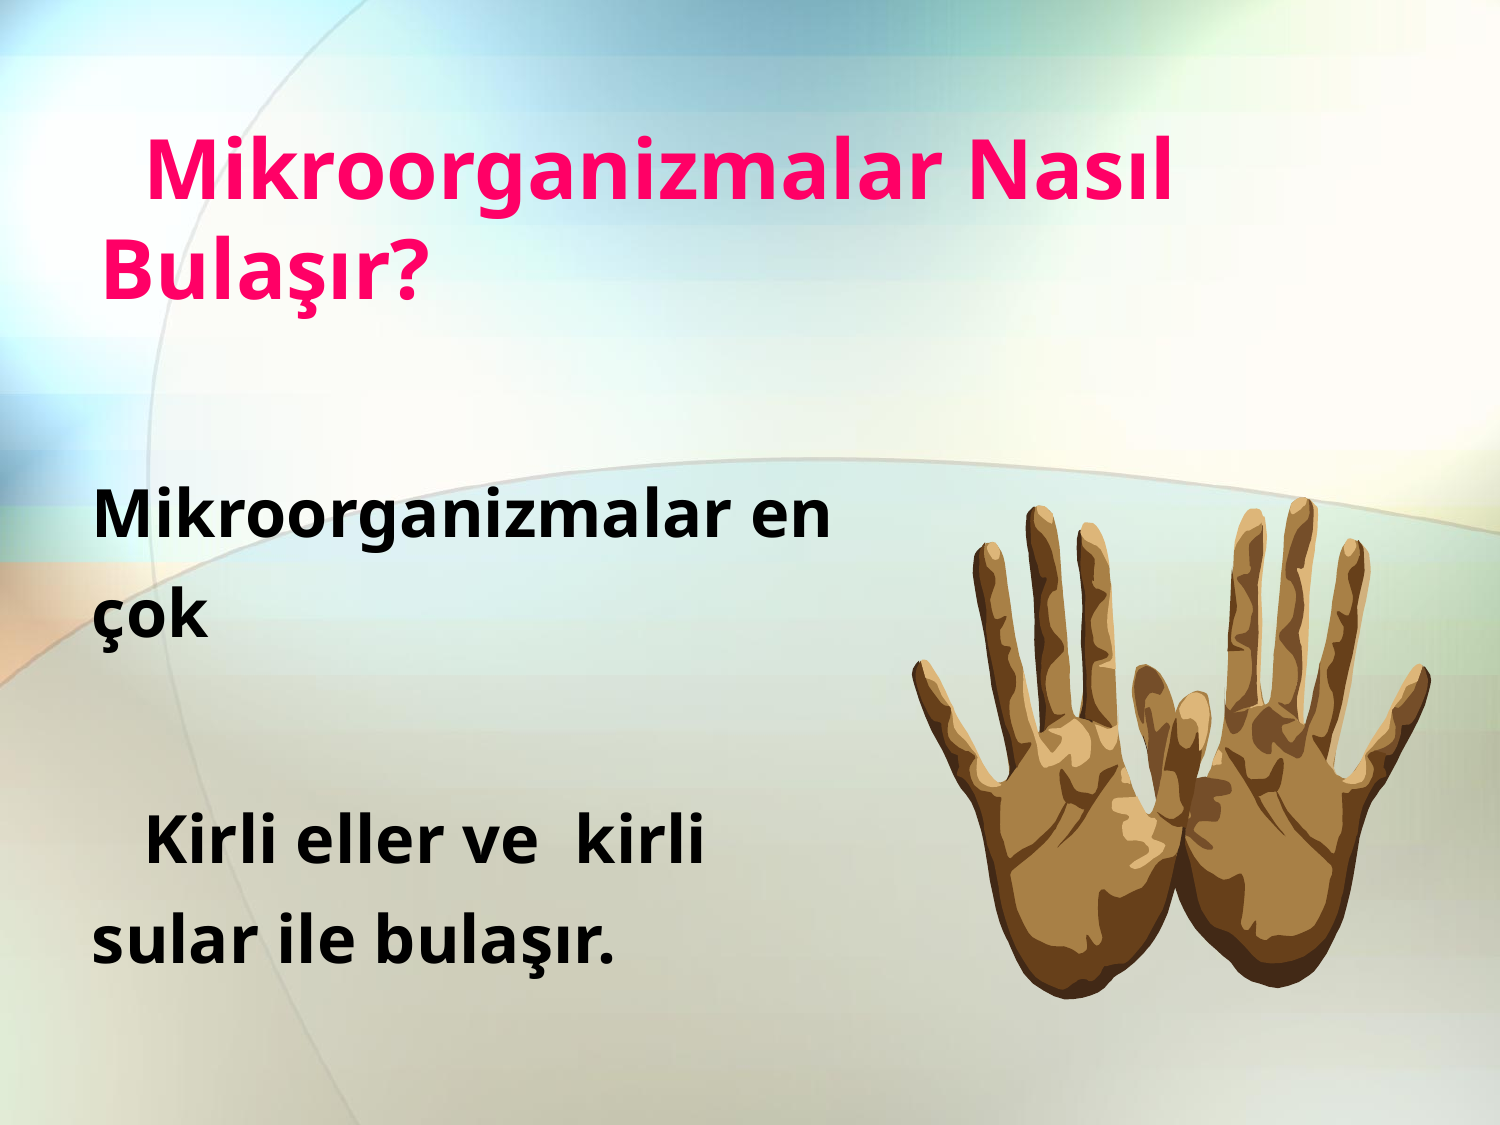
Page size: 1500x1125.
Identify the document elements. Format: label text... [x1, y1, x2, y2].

list Mikroorganizmalar en çok Kirli eller ve kirli sular ile bulaşır. [76, 350, 904, 928]
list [915, 499, 1436, 997]
title Mikroorganizmalar Nasıl Bulaşır? [84, 153, 1376, 279]
picture [0, 0, 1500, 1125]
